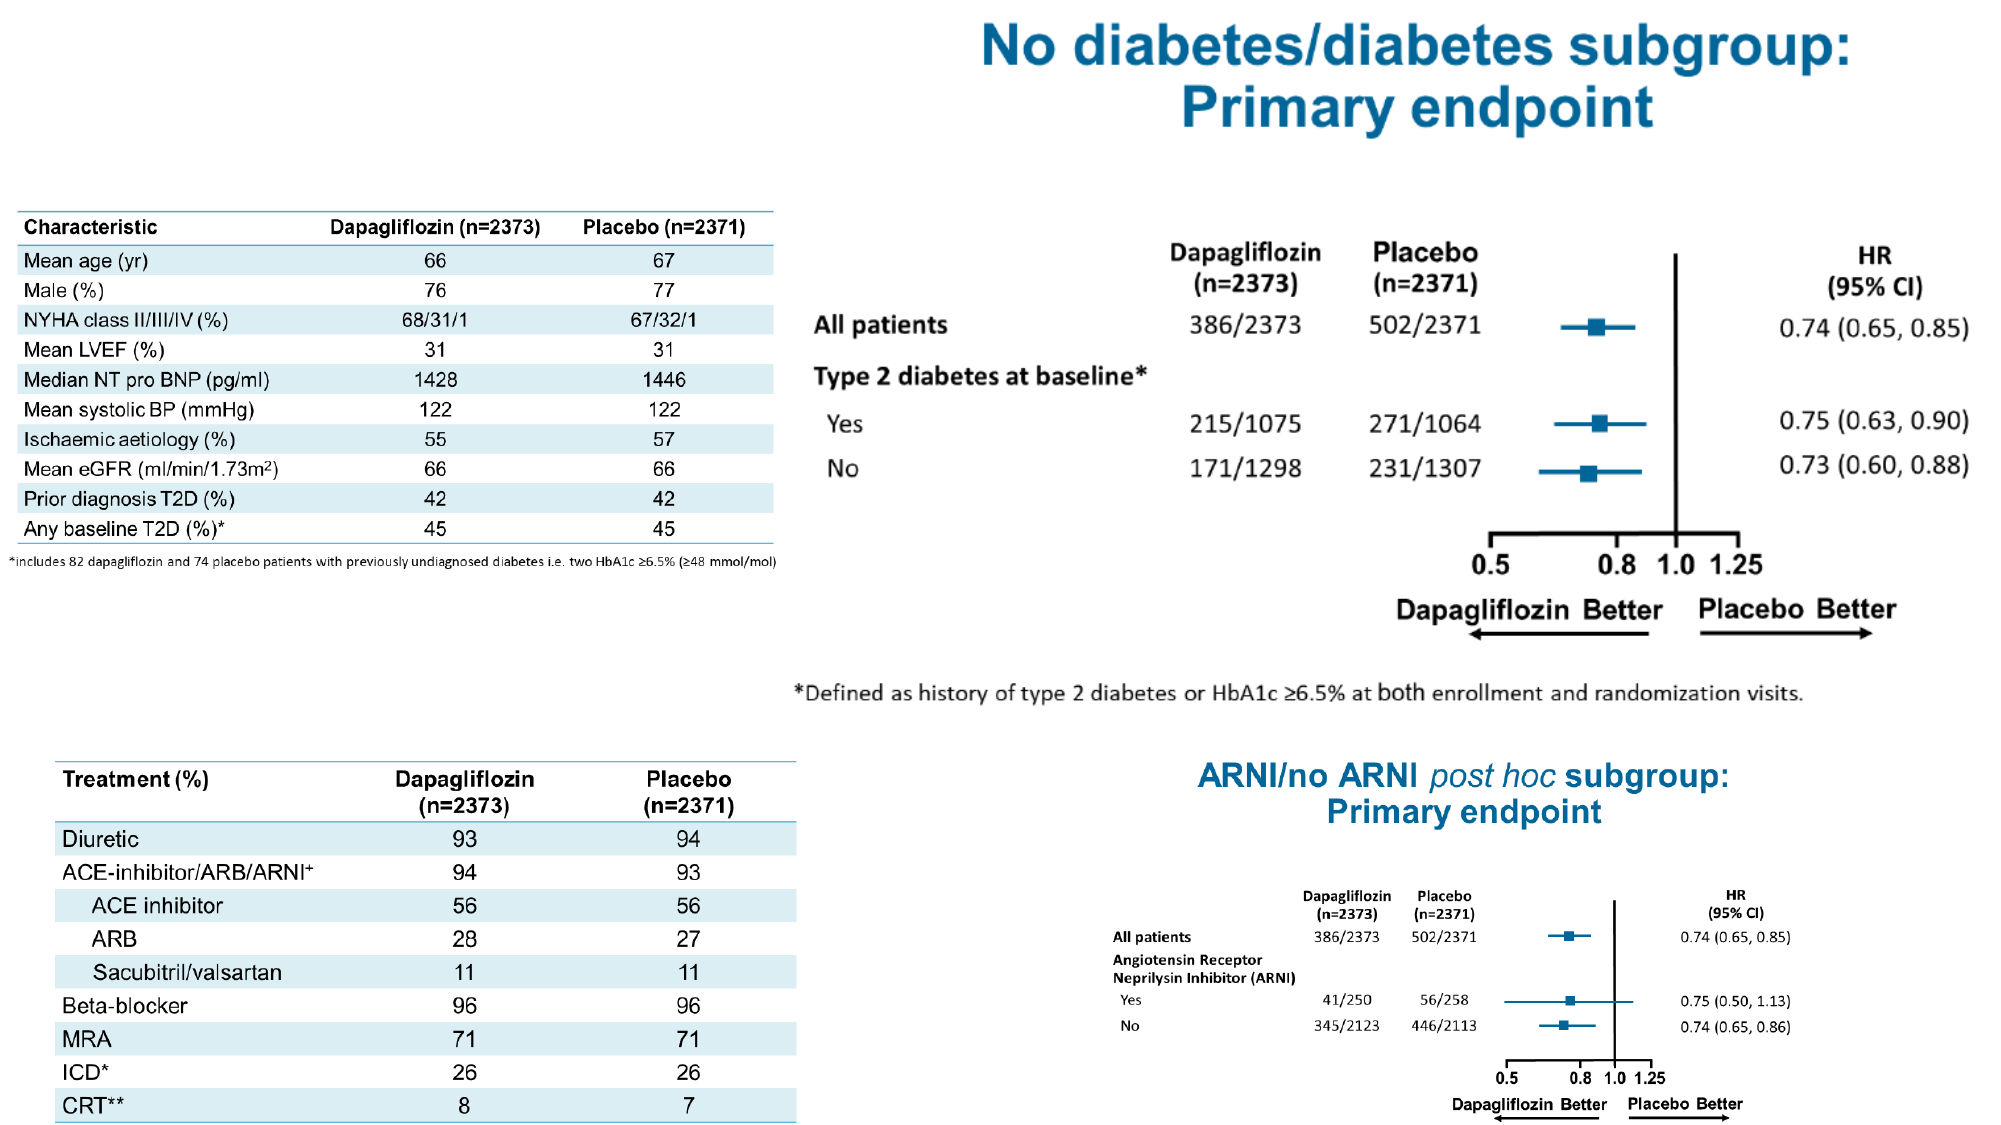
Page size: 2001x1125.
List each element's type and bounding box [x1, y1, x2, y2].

picture [4, 3, 2000, 718]
picture [1089, 747, 1808, 1125]
picture [35, 751, 802, 1125]
